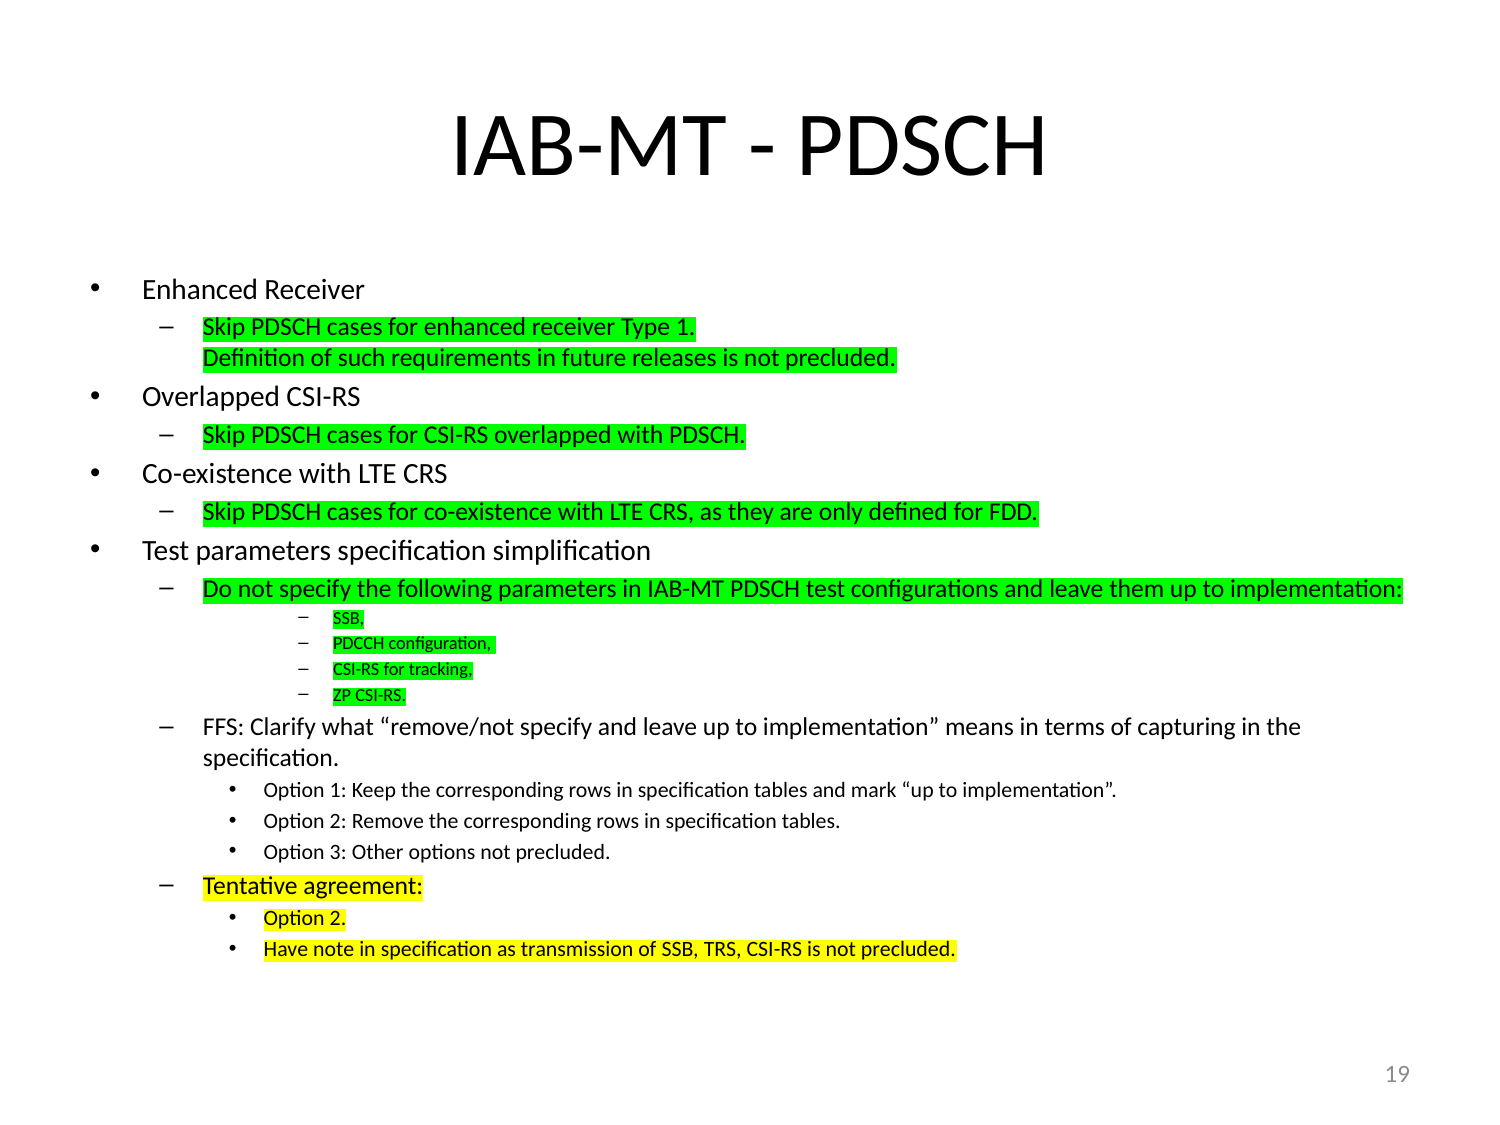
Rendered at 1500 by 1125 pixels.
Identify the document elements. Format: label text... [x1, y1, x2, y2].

title IAB-MT - PDSCH [75, 45, 1425, 233]
list Enhanced Receiver Skip PDSCH cases for enhanced receiver Type 1. Definition of such requirements in future releases is not precluded. Overlapped CSI-RS Skip PDSCH cases for CSI-RS overlapped with PDSCH. Co-existence with LTE CRS Skip PDSCH cases for co-existence with LTE CRS, as they are only defined for FDD. Test parameters specification simplification Do not specify the following parameters in IAB-MT PDSCH test configurations and leave them up to implementation: SSB, PDCCH configuration, CSI-RS for tracking, ZP CSI-RS. FFS: Clarify what “remove/not specify and leave up to implementation” means in terms of capturing in the specification. Option 1: Keep the corresponding rows in specification tables and mark “up to implementation”. Option 2: Remove the corresponding rows in specification tables. Option 3: Other options not precluded. Tentative agreement: Option 2. Have note in specification as transmission of SSB, TRS, CSI-RS is not precluded. [75, 262, 1425, 1005]
slide_number 19 [1074, 1042, 1425, 1103]
